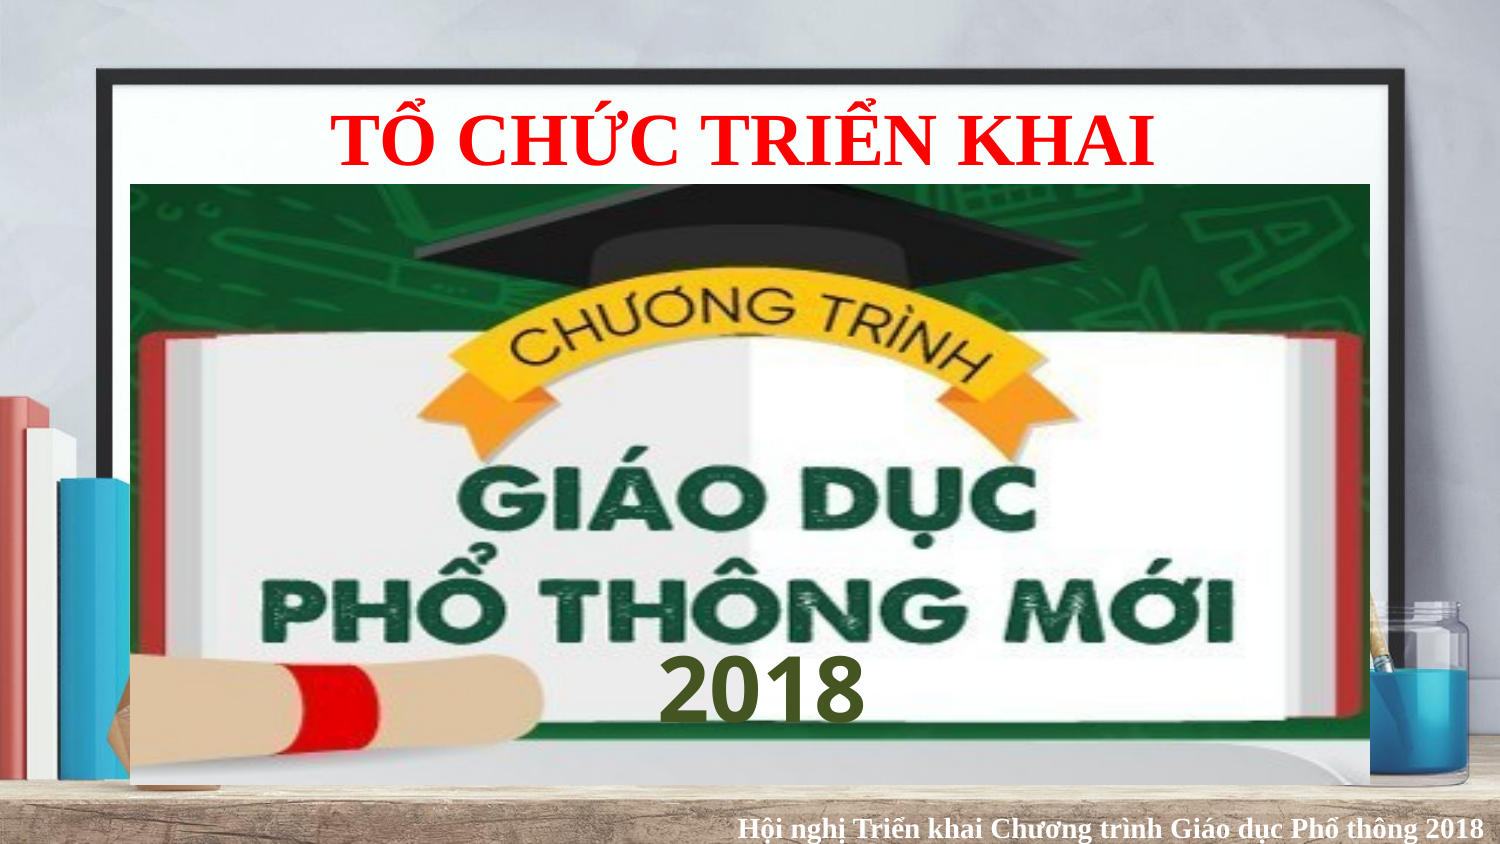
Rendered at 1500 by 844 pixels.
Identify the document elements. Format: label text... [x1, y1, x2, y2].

picture [0, 0, 1500, 802]
text_box Hội nghị Triển khai Chương trình Giáo dục Phổ thông 2018 [0, 802, 1500, 844]
text_box TỔ CHỨC TRIỂN KHAI [125, 84, 1363, 186]
